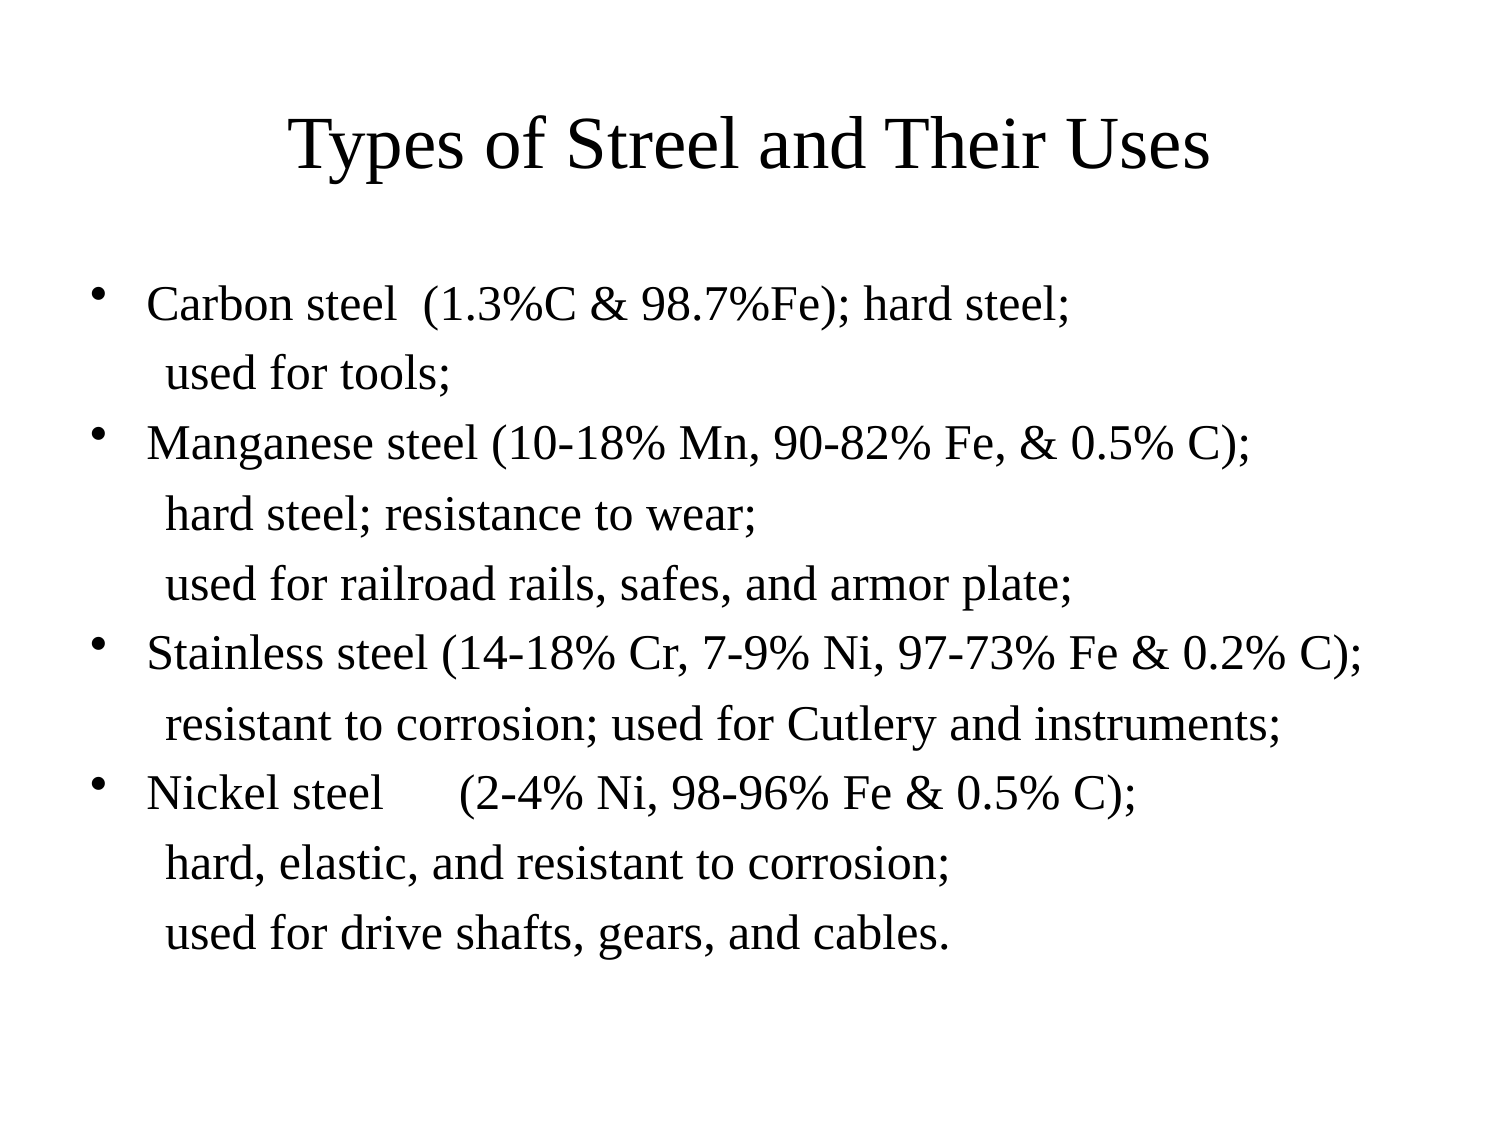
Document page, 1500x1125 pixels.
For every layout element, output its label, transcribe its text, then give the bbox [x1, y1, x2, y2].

title Types of Streel and Their Uses [75, 45, 1425, 233]
list Carbon steel (1.3%C & 98.7%Fe); hard steel; used for tools; Manganese steel (10-18% Mn, 90-82% Fe, & 0.5% C); hard steel; resistance to wear; used for railroad rails, safes, and armor plate; Stainless steel (14-18% Cr, 7-9% Ni, 97-73% Fe & 0.2% C); resistant to corrosion; used for Cutlery and instruments; Nickel steel (2-4% Ni, 98-96% Fe & 0.5% C); hard, elastic, and resistant to corrosion; used for drive shafts, gears, and cables. [75, 262, 1425, 1050]
